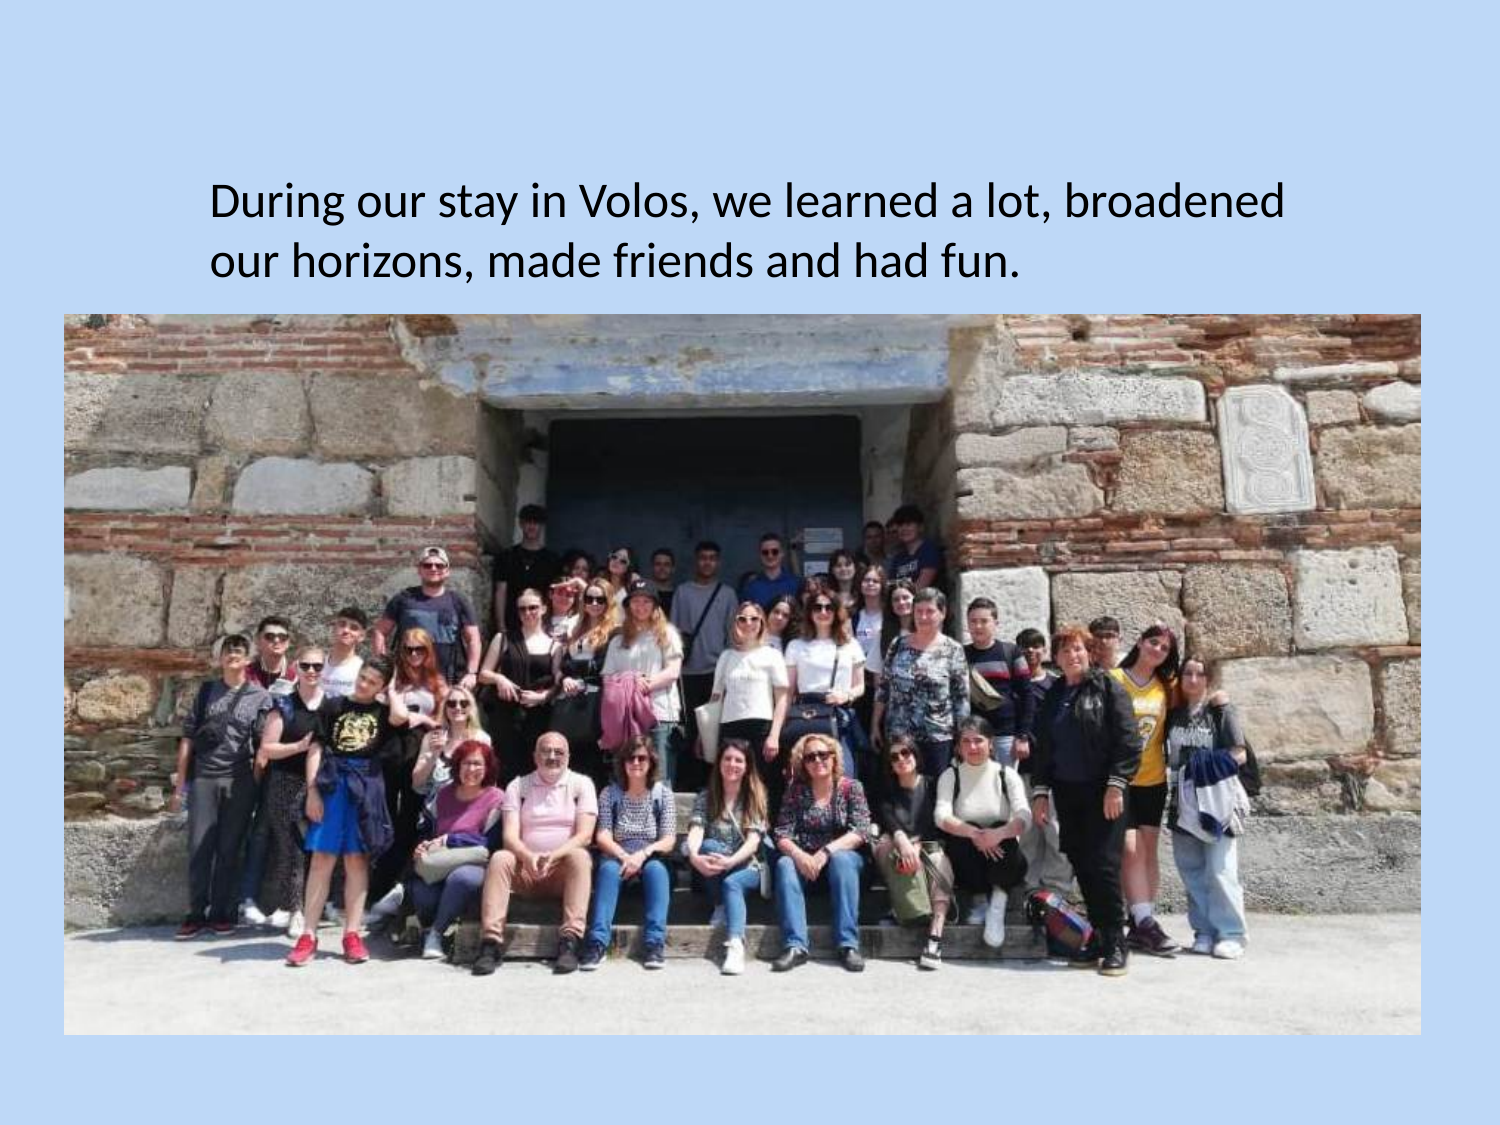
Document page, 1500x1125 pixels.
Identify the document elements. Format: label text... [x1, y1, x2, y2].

text_box During our stay in Volos, we learned a lot, broadened our horizons, made friends and had fun. [194, 159, 1329, 295]
picture [64, 314, 1421, 1035]
